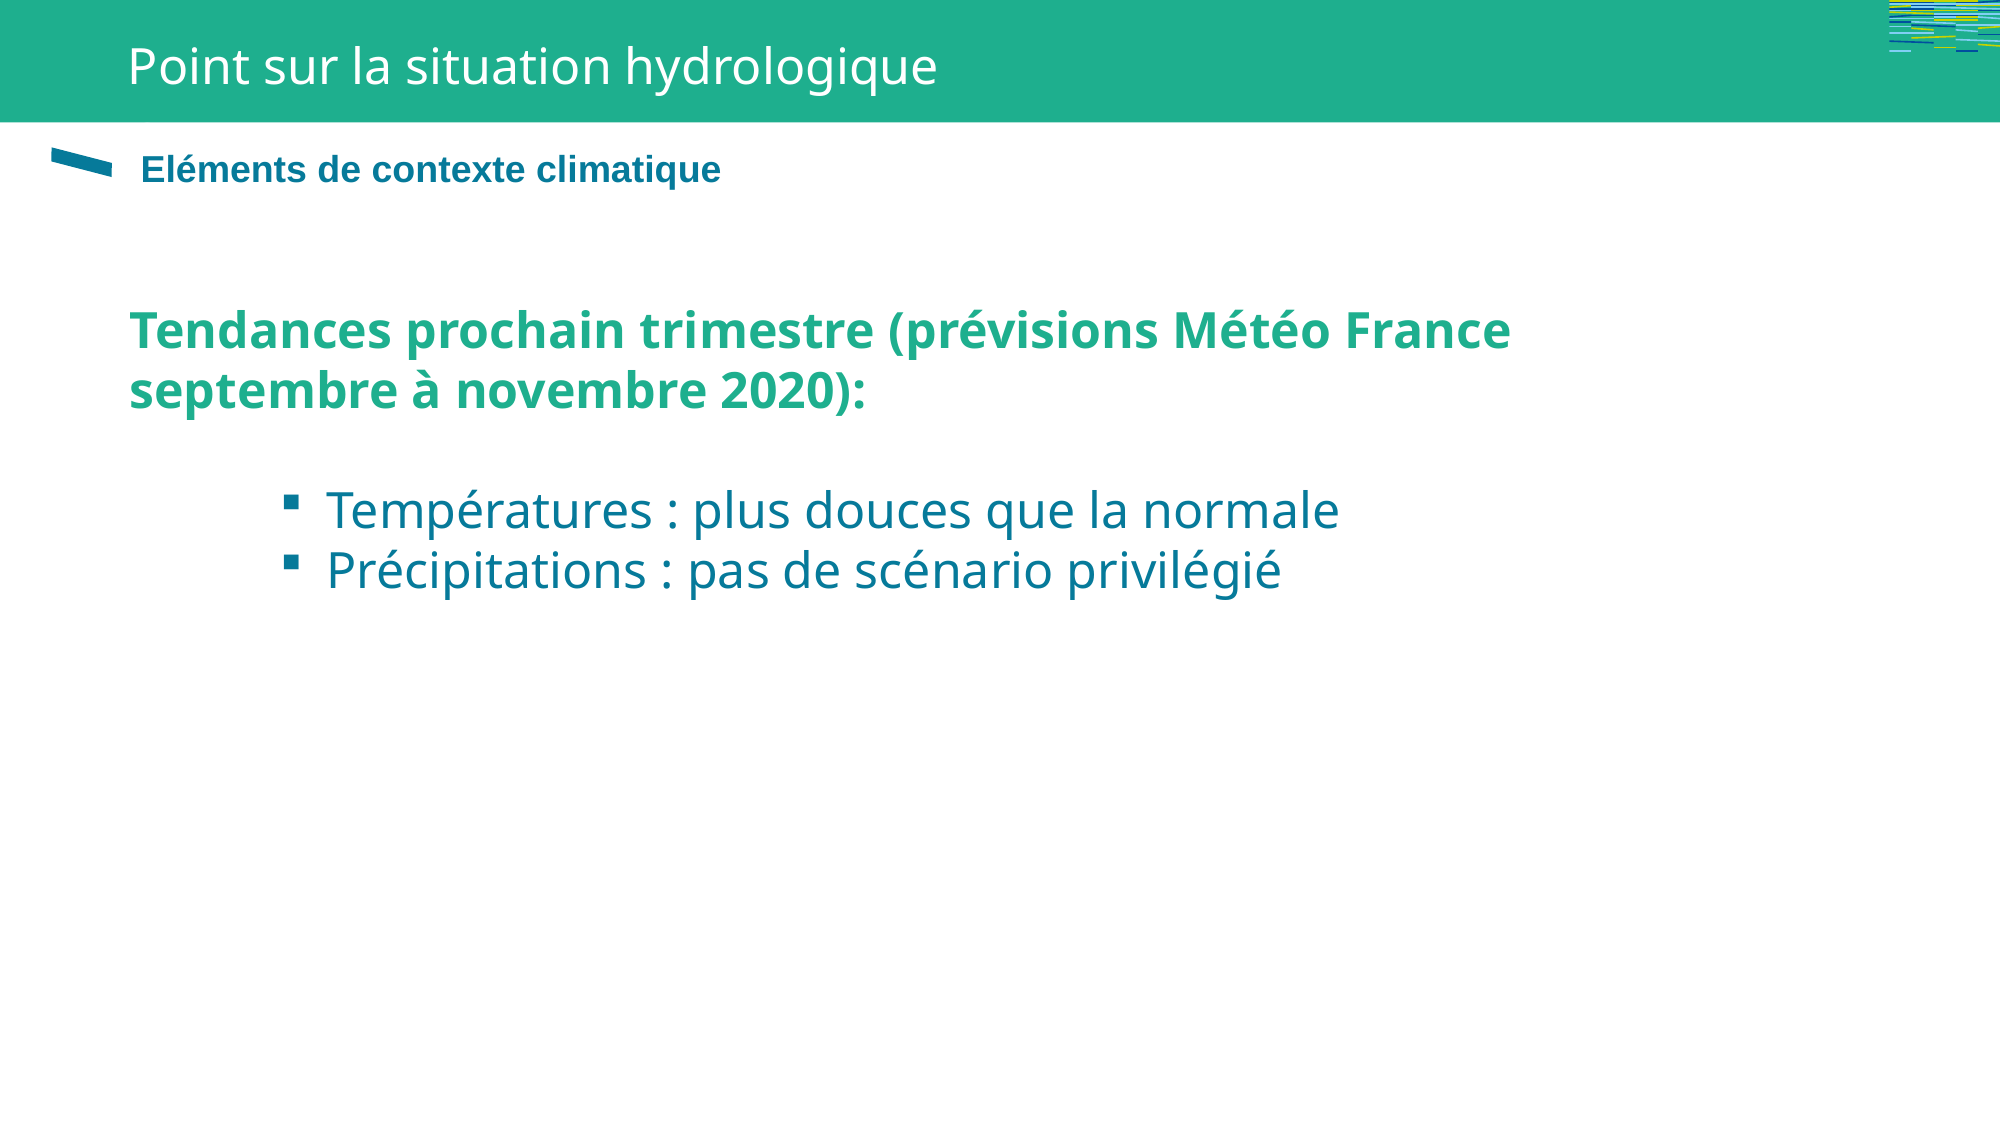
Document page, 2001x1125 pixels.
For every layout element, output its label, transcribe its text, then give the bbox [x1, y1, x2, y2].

text_box [50, 146, 96, 175]
text_box Point sur la situation hydrologique Centre-Bourgogne [127, 41, 1552, 104]
text_box Eléments de contexte climatique [96, 138, 766, 216]
picture [1889, 0, 2000, 52]
text_box Tendances prochain trimestre (prévisions Météo France septembre à novembre 2020): Températures : plus douces que la normale Précipitations : pas de scénario privilégié [115, 291, 1741, 667]
text_box [0, 0, 2000, 123]
